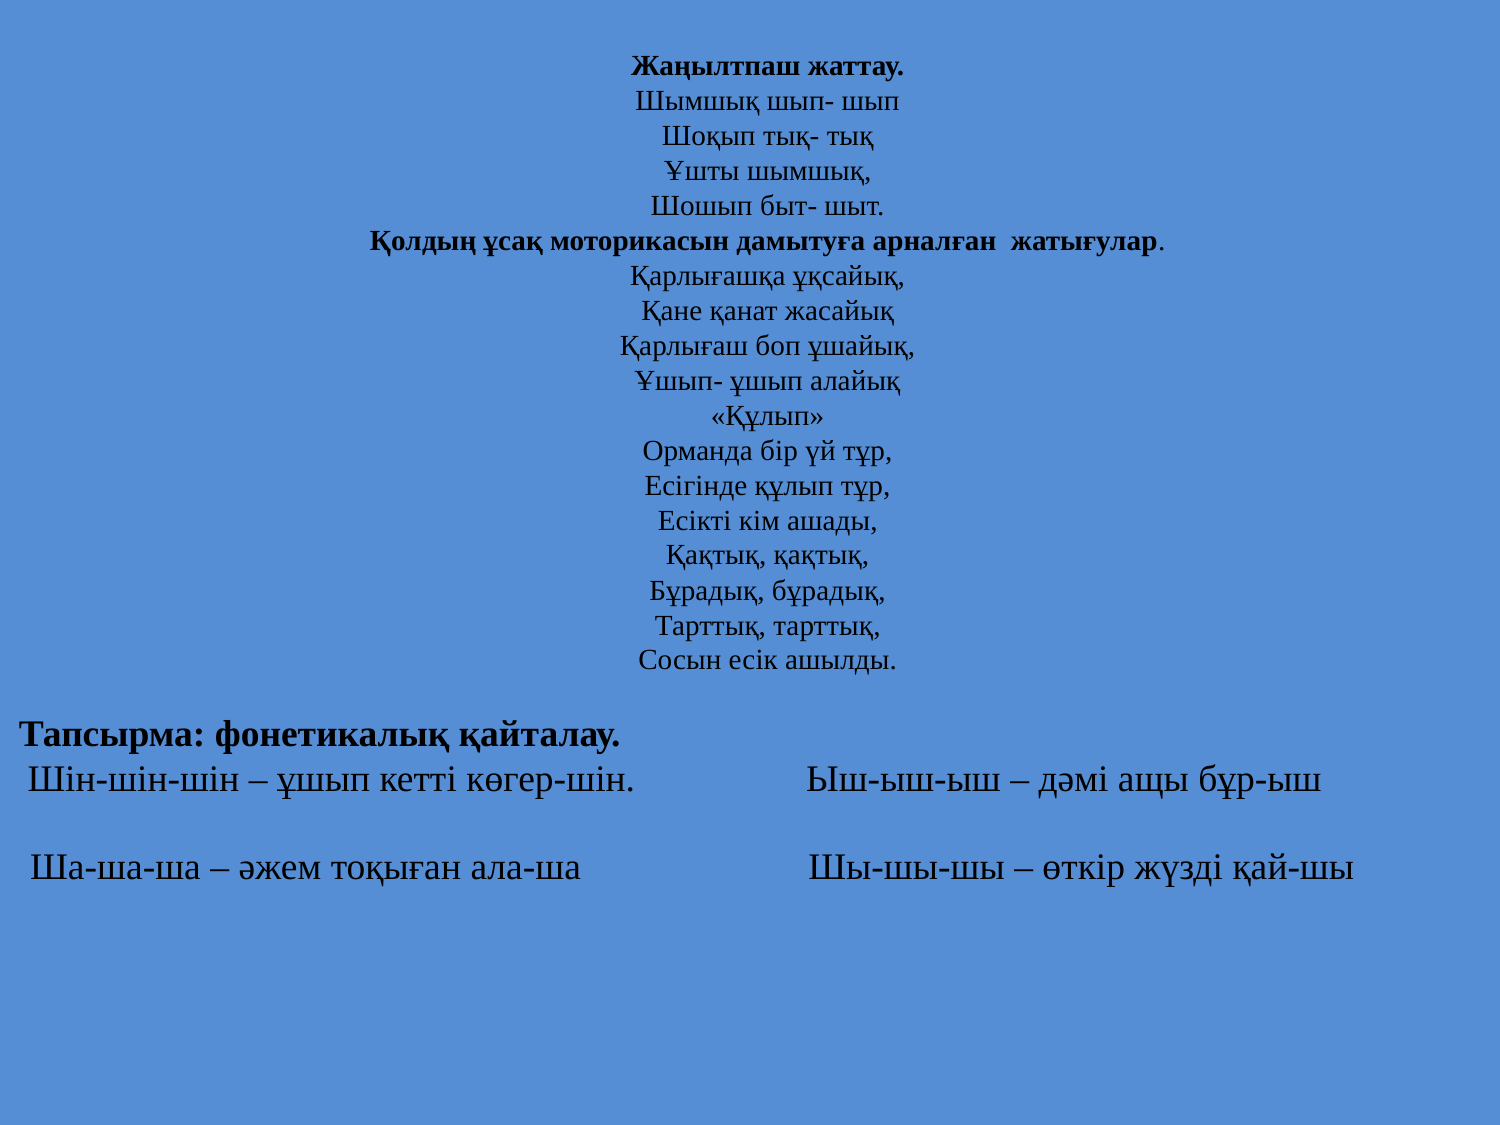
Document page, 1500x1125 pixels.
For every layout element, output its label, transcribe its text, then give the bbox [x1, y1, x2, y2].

text_box Ша-ша-ша – әжем тоқыған ала-ша Шы-шы-шы – өткір жүзді қай-шы [5, 834, 1371, 895]
text_box Тапсырма: фонетикалық қайталау. Шін-шін-шін – ұшып кетті көгер-шін. Ыш-ыш-ыш – дәмі ащы бұр-ыш [3, 701, 1339, 806]
text_box Жаңылтпаш жаттау. Шымшық шып- шып Шоқып тық- тық Ұшты шымшық, Шошып быт- шыт. Қолдың ұсақ моторикасын дамытуға арналған жатығулар. Қарлығашқа ұқсайық, Қане қанат жасайық Қарлығаш боп ұшайық, Ұшып- ұшып алайық «Құлып» Орманда бір үй тұр, Есігінде құлып тұр, Есікті кім ашады, Қақтық, қақтық, Бұрадық, бұрадық, Тарттық, тарттық, Сосын есік ашылды. [242, 3, 1294, 701]
